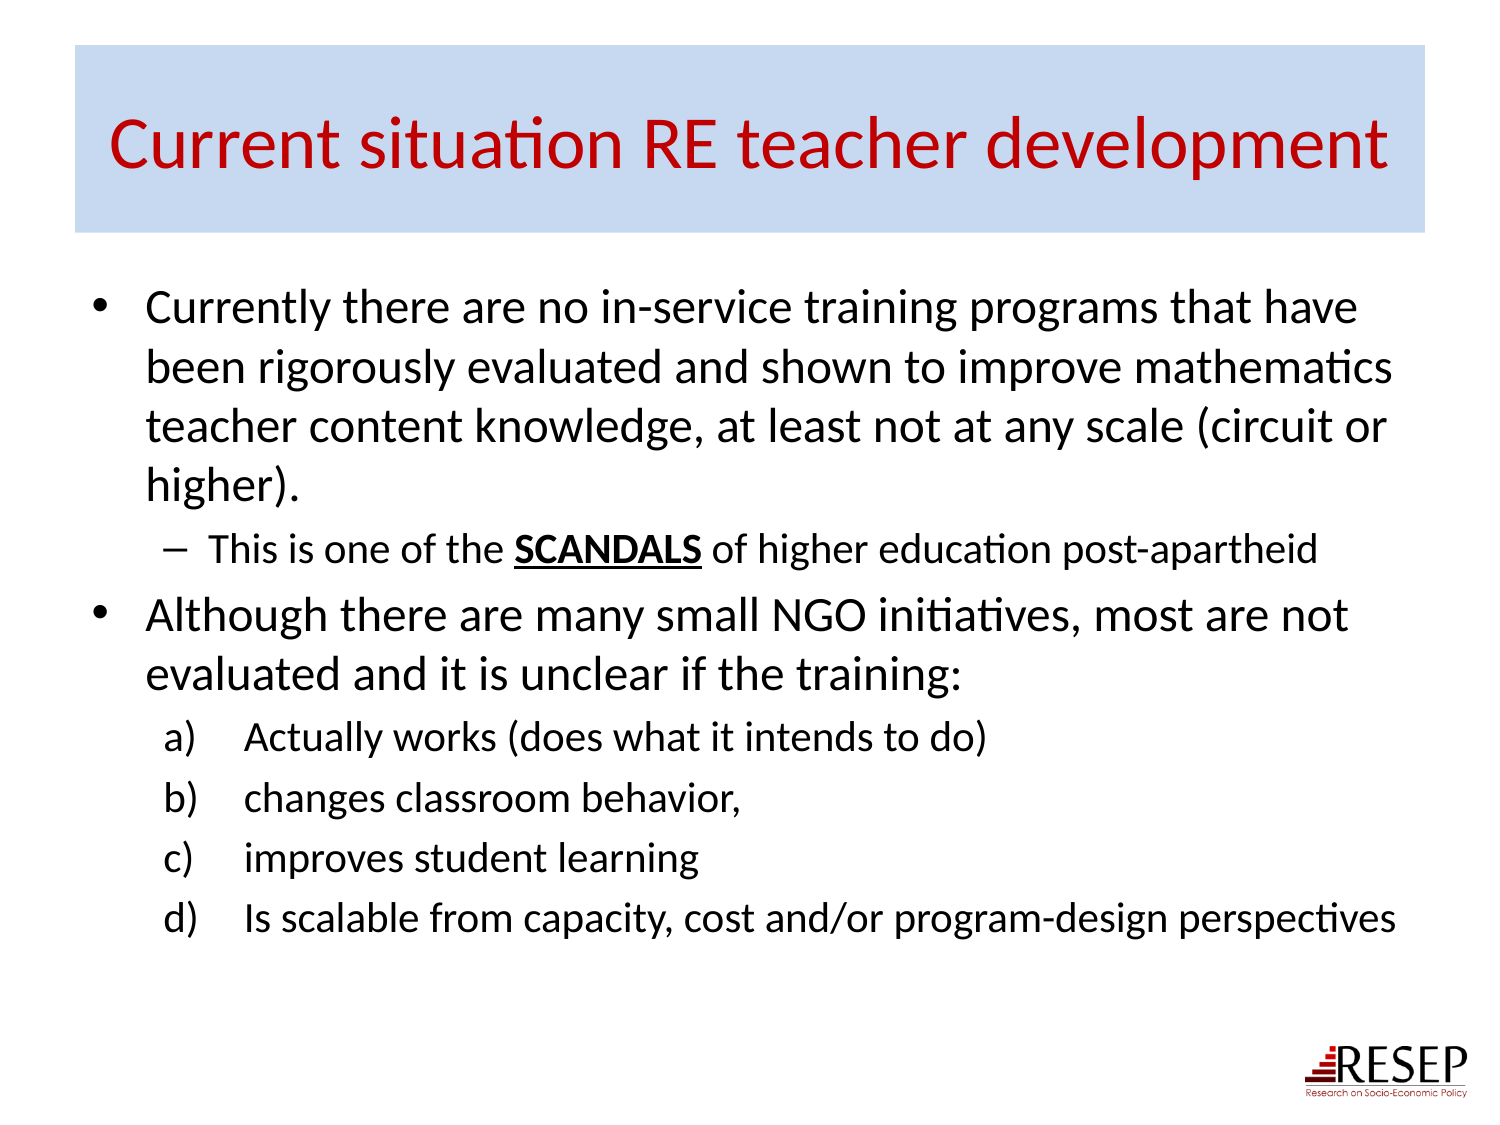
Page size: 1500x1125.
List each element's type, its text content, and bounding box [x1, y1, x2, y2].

picture [1425, 1046, 1468, 1099]
slide_number 6 [1074, 1042, 1425, 1103]
list Currently there are no in-service training programs that have been rigorously evaluated and shown to improve mathematics teacher content knowledge, at least not at any scale (circuit or higher). This is one of the SCANDALS of higher education post-apartheid Although there are many small NGO initiatives, most are not evaluated and it is unclear if the training: Actually works (does what it intends to do) changes classroom behavior, improves student learning Is scalable from capacity, cost and/or program-design perspectives [76, 267, 1427, 1010]
title Current situation RE teacher development [75, 45, 1425, 233]
